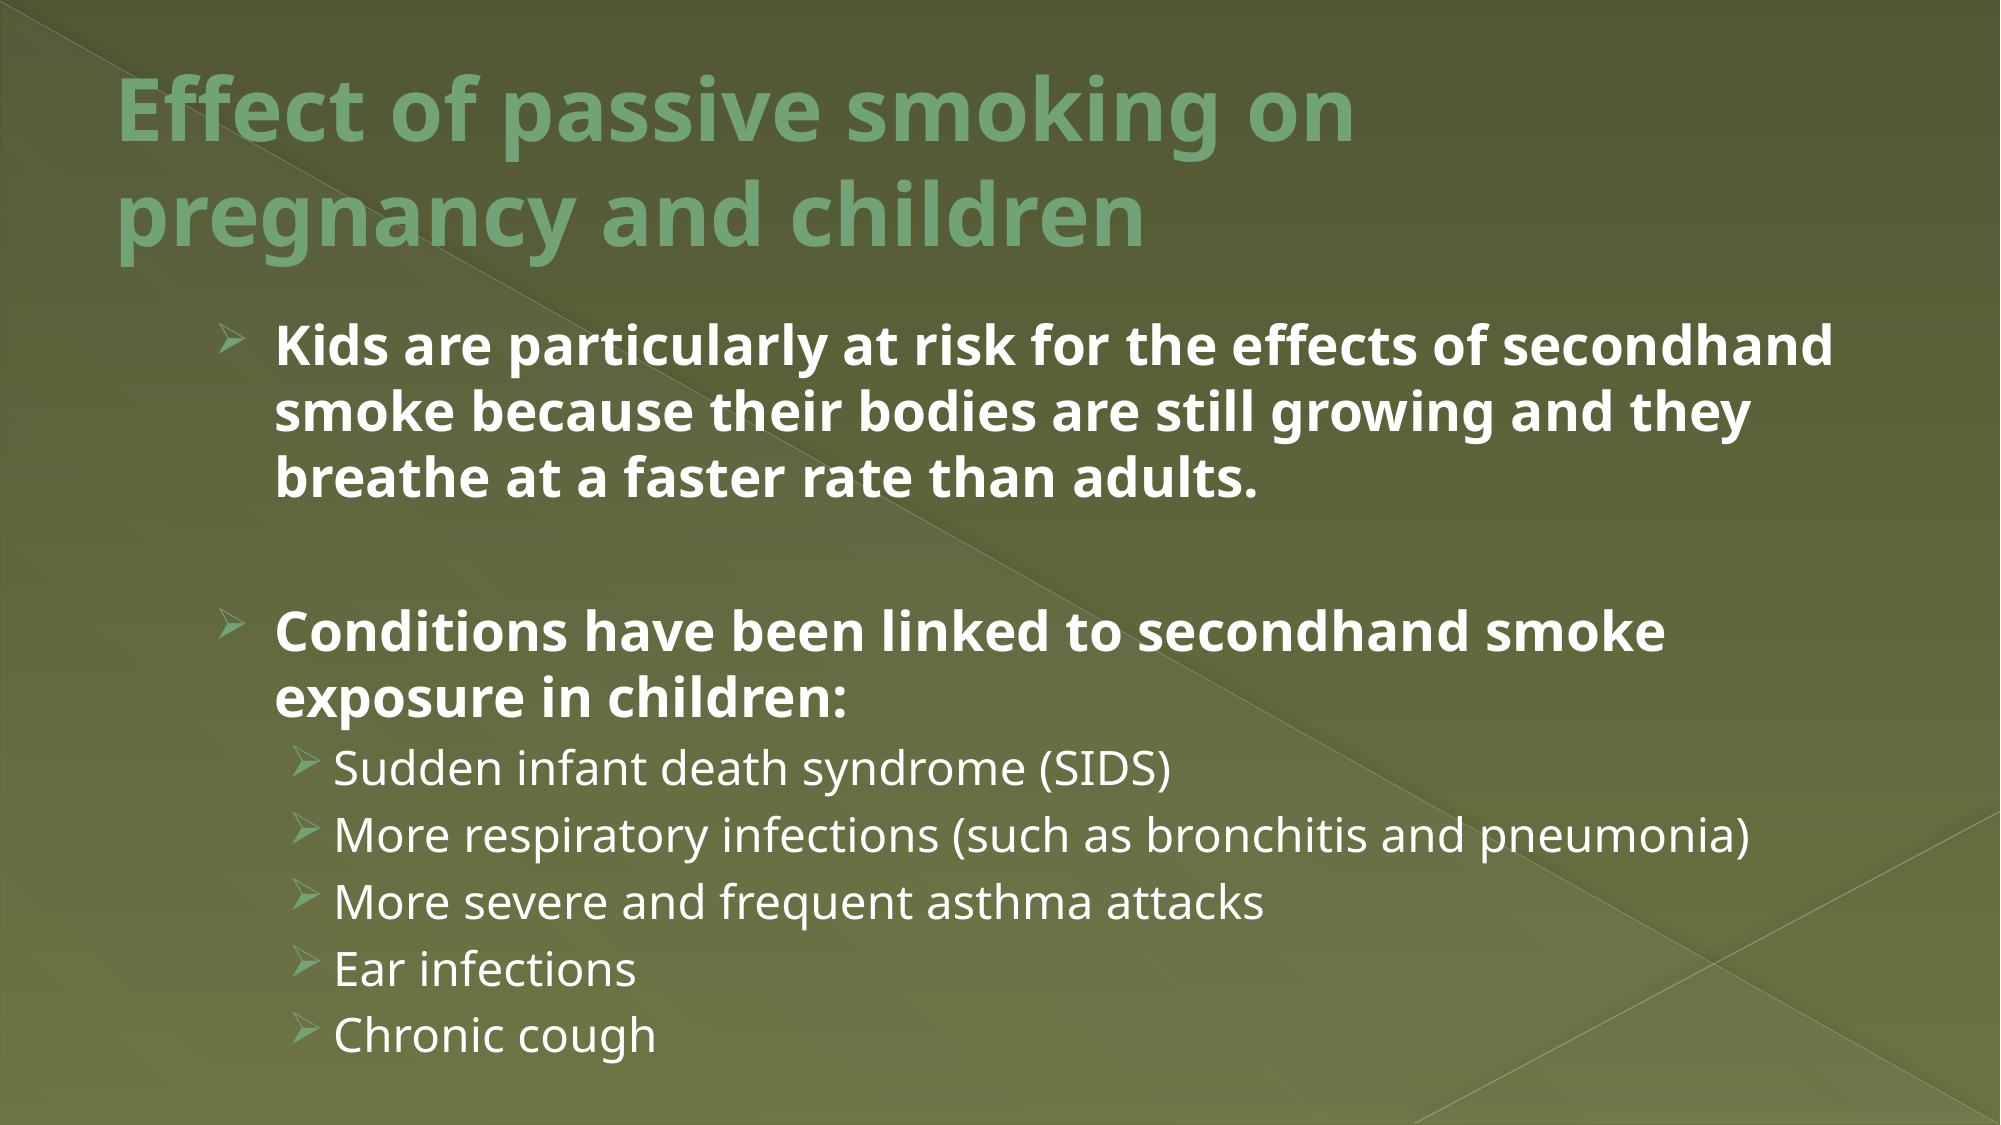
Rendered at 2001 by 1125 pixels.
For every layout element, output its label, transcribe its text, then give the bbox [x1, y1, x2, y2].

title Effect of passive smoking on pregnancy and children [99, 43, 1900, 274]
list Kids are particularly at risk for the effects of secondhand smoke because their bodies are still growing and they breathe at a faster rate than adults. Conditions have been linked to secondhand smoke exposure in children: Sudden infant death syndrome (SIDS) More respiratory infections (such as bronchitis and pneumonia) More severe and frequent asthma attacks Ear infections Chronic cough [190, 303, 1920, 1081]
